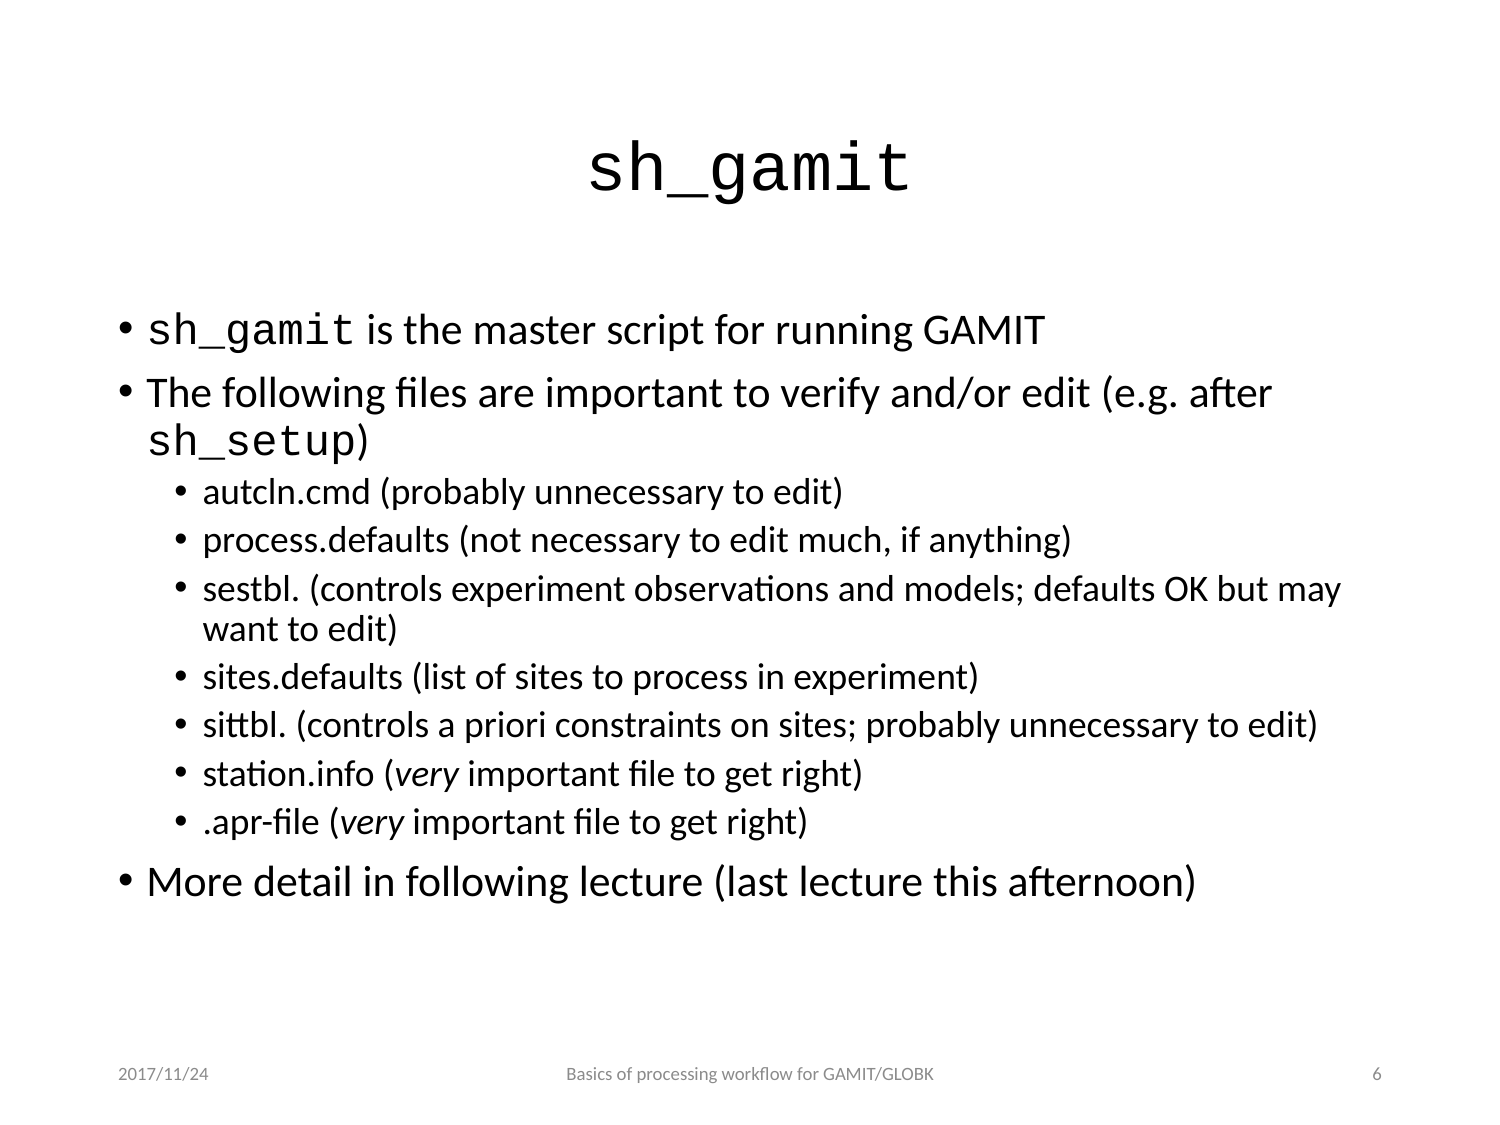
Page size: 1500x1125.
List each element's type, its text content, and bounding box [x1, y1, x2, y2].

slide_number 5 [1059, 1042, 1397, 1103]
title sh_gamit [103, 59, 1397, 278]
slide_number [103, 1042, 441, 1103]
list sh_gamit is the master script for running GAMIT The following files are important to verify and/or edit (e.g. after sh_setup) autcln.cmd (probably unnecessary to edit) process.defaults (not necessary to edit much, if anything) sestbl. (controls experiment observations and models; defaults OK but may want to edit) sites.defaults (list of sites to process in experiment) sittbl. (controls a priori constraints on sites; probably unnecessary to edit) station.info (very important file to get right) .apr-file (very important file to get right) More detail in following lecture (last lecture this afternoon) [103, 299, 1397, 1014]
footer Basics of processing workflow for GAMIT/GLOBK [496, 1042, 1004, 1103]
